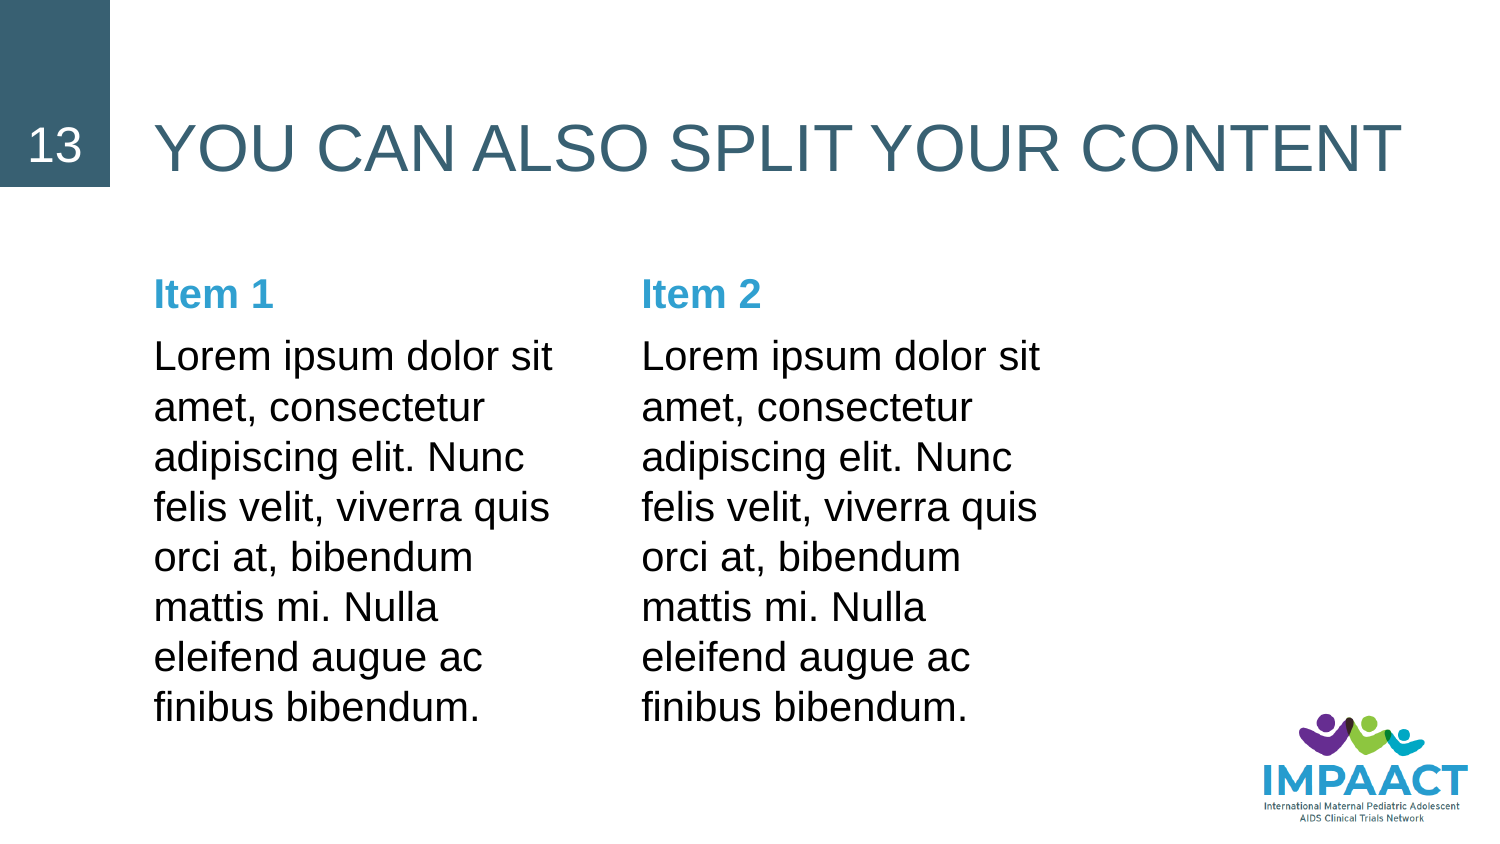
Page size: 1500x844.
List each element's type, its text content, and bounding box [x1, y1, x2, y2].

slide_number 13 [0, 0, 110, 187]
list Item 2 Lorem ipsum dolor sit amet, consectetur adipiscing elit. Nunc felis velit, viverra quis orci at, bibendum mattis mi. Nulla eleifend augue ac finibus bibendum. [626, 251, 1087, 797]
title YOU CAN ALSO SPLIT YOUR CONTENT [138, 12, 1483, 200]
picture [1246, 708, 1483, 835]
list Item 1 Lorem ipsum dolor sit amet, consectetur adipiscing elit. Nunc felis velit, viverra quis orci at, bibendum mattis mi. Nulla eleifend augue ac finibus bibendum. [138, 251, 599, 797]
